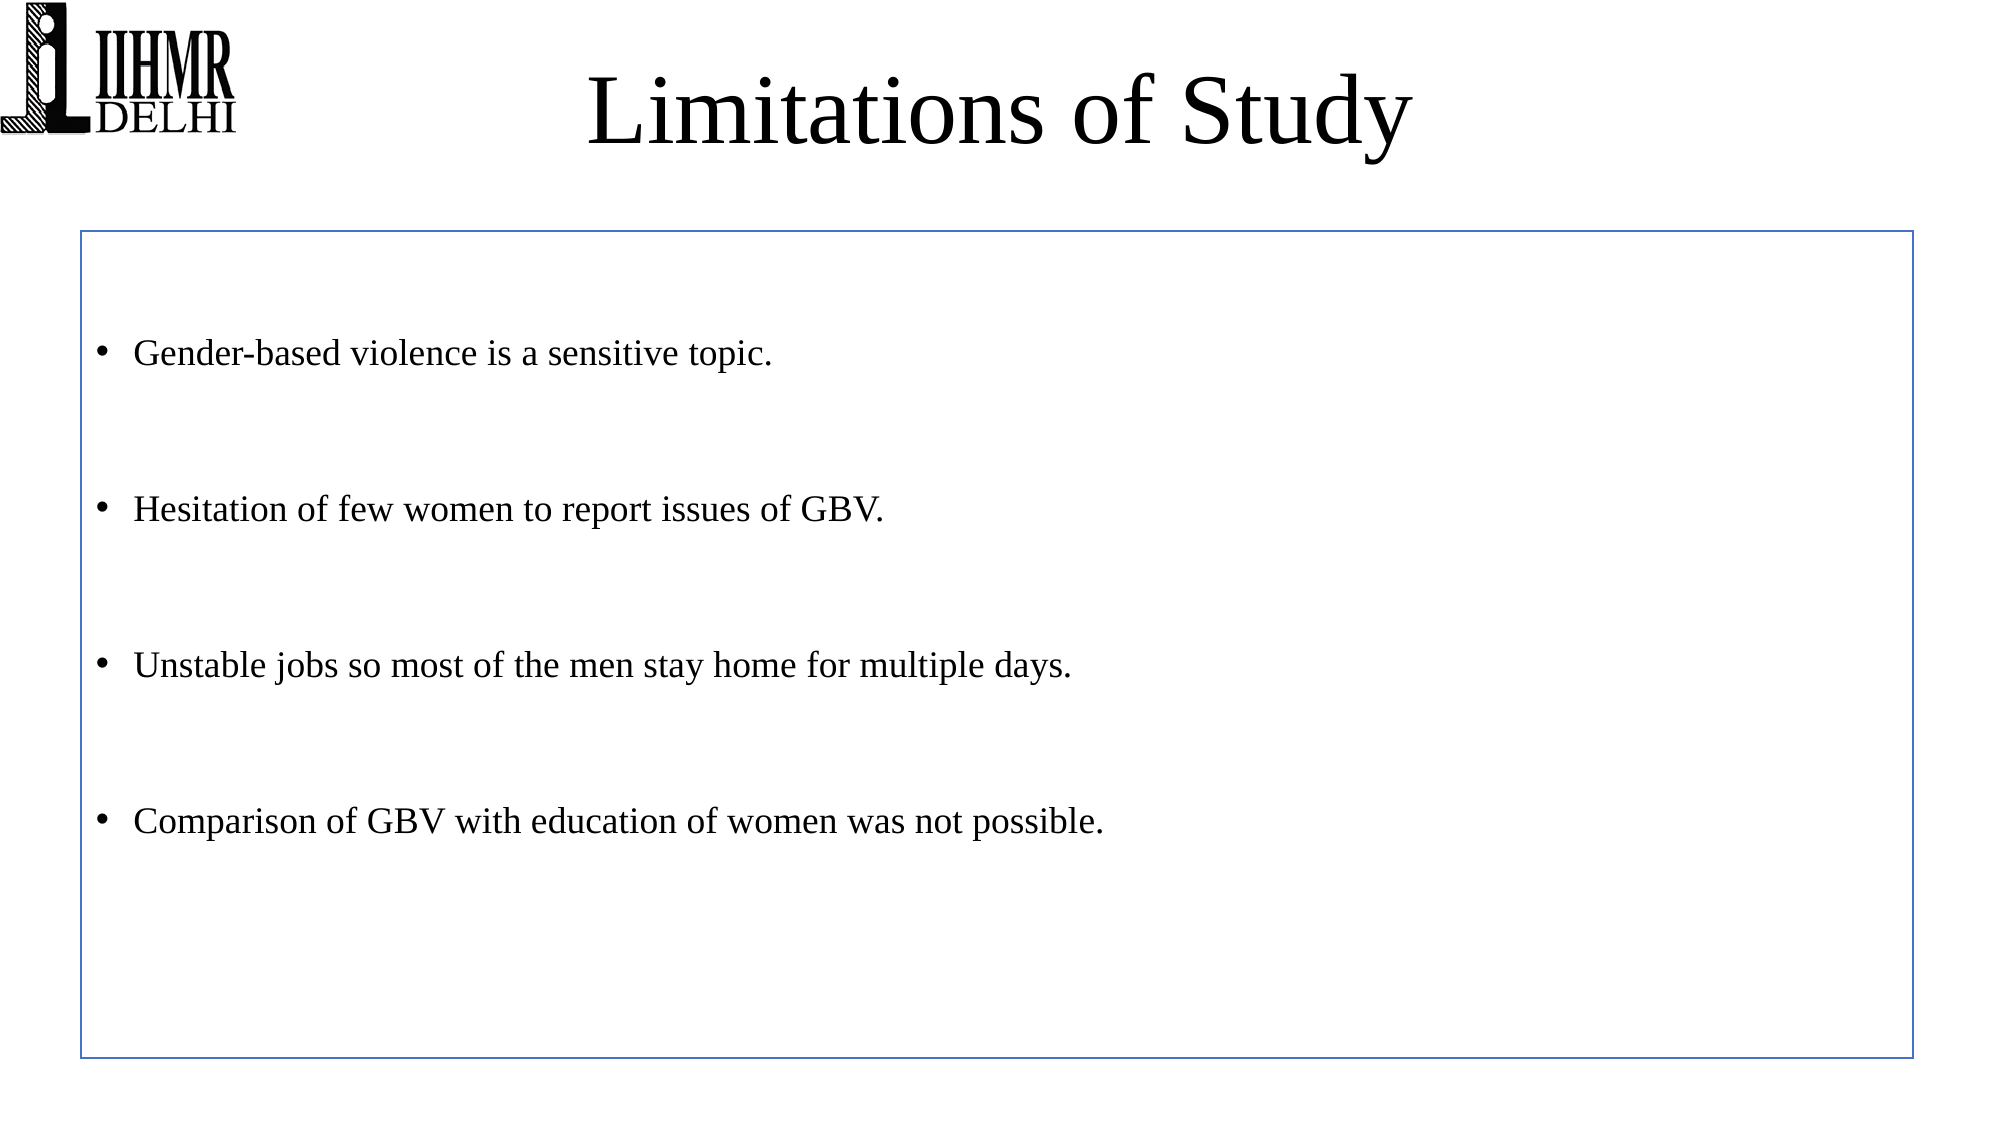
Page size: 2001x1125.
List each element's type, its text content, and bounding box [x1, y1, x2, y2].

title Limitations of Study [382, 39, 1618, 183]
list Gender-based violence is a sensitive topic. Hesitation of few women to report issues of GBV. Unstable jobs so most of the men stay home for multiple days. Comparison of GBV with education of women was not possible. [80, 230, 1914, 1059]
picture [0, 0, 250, 135]
